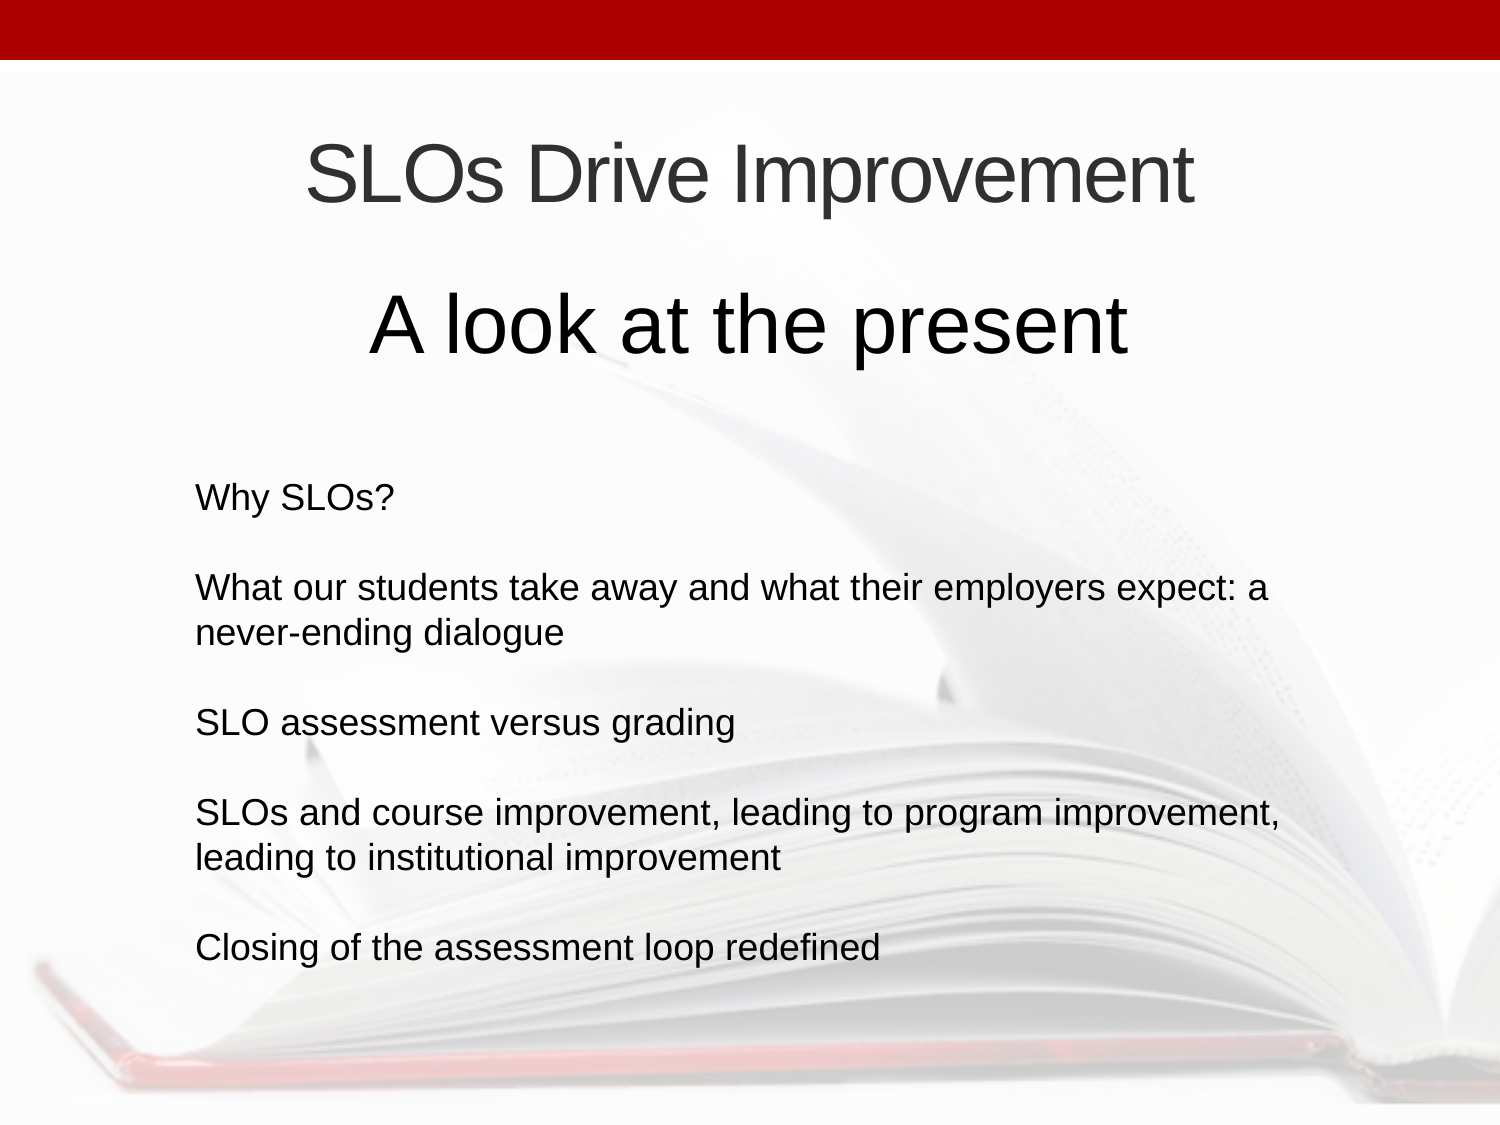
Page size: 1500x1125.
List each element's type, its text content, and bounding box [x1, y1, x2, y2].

title SLOs Drive Improvement [75, 87, 1425, 250]
text_box Why SLOs? What our students take away and what their employers expect: a never-ending dialogue SLO assessment versus grading SLOs and course improvement, leading to program improvement, leading to institutional improvement Closing of the assessment loop redefined [180, 465, 1338, 1020]
list A look at the present [75, 262, 1425, 1063]
